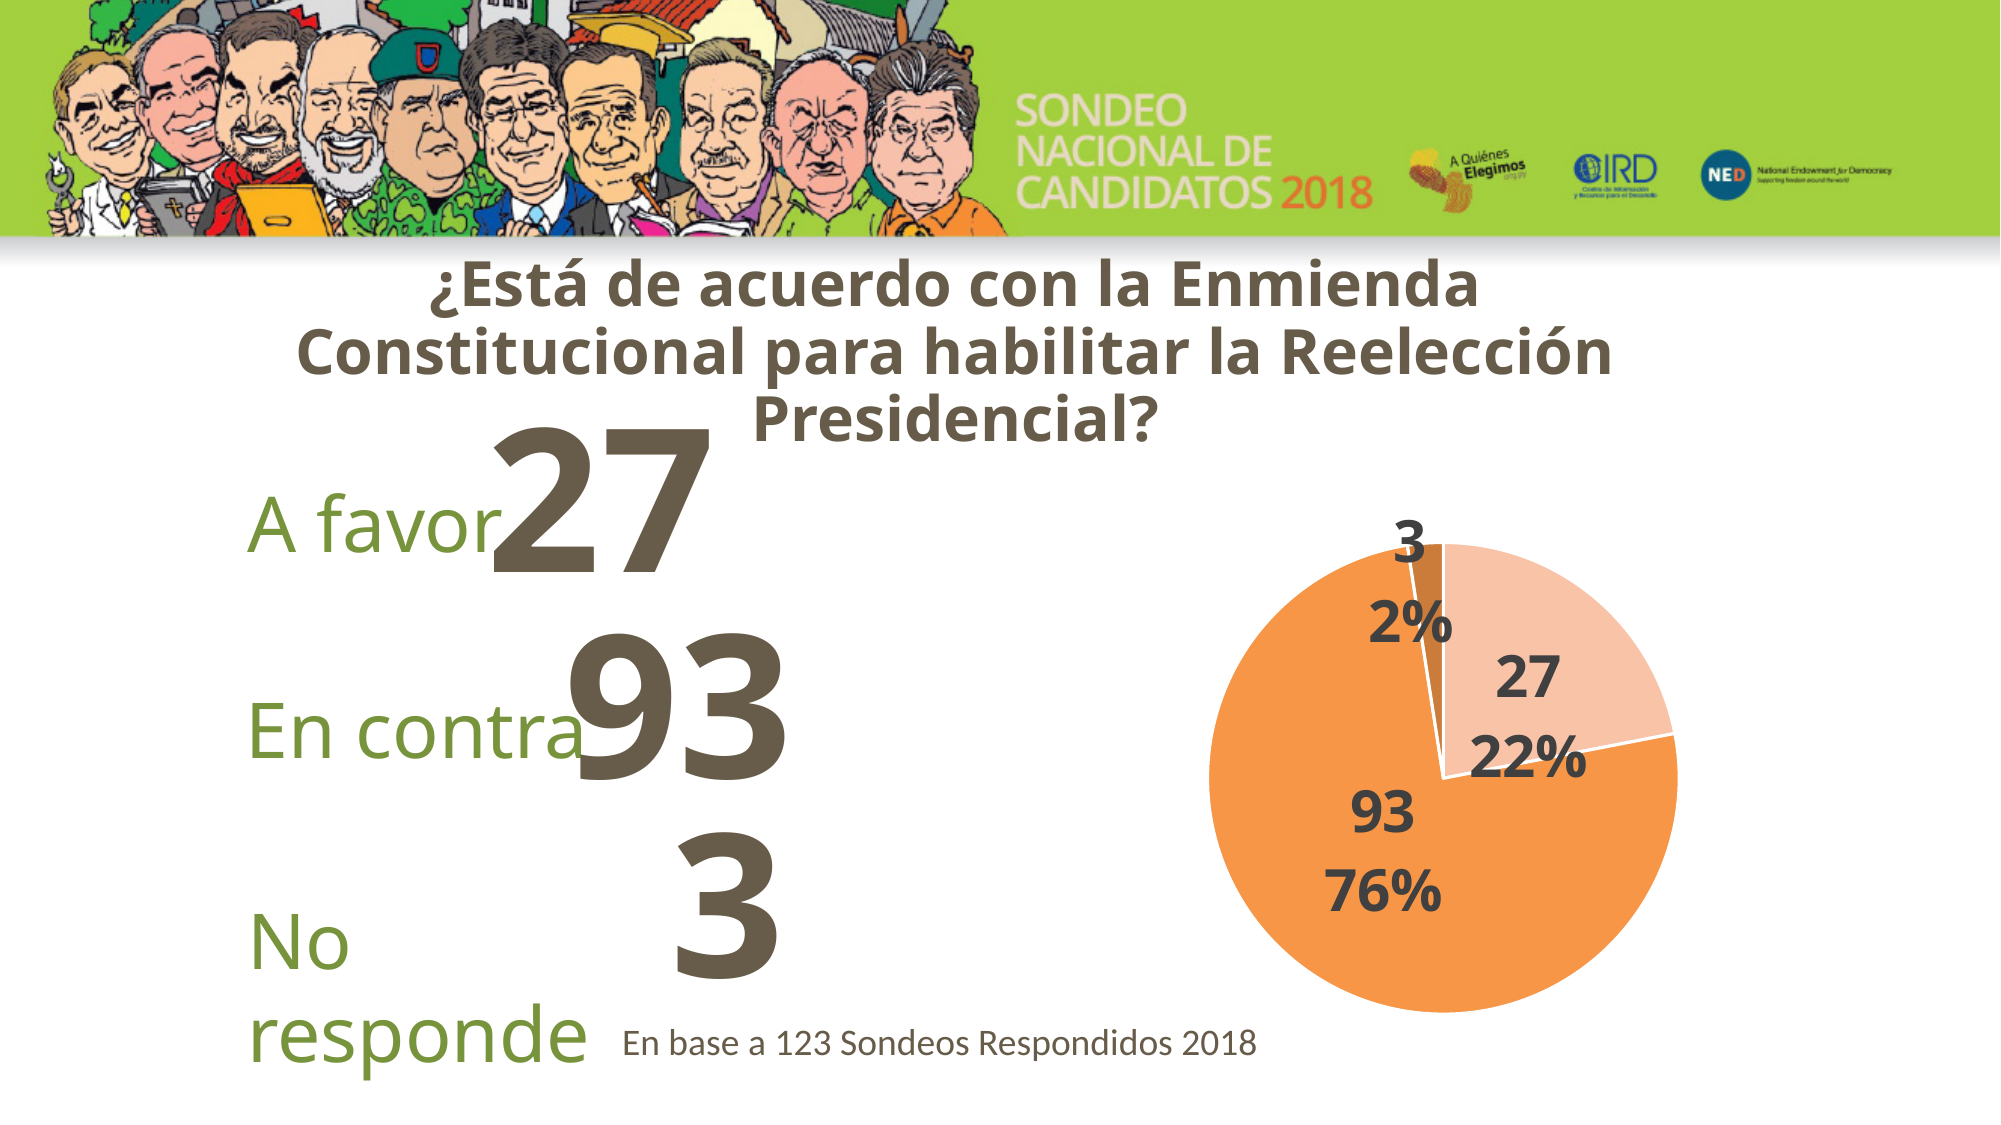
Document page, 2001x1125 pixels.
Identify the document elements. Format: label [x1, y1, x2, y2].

picture [0, 0, 2001, 1125]
chart [1015, 358, 1884, 1125]
